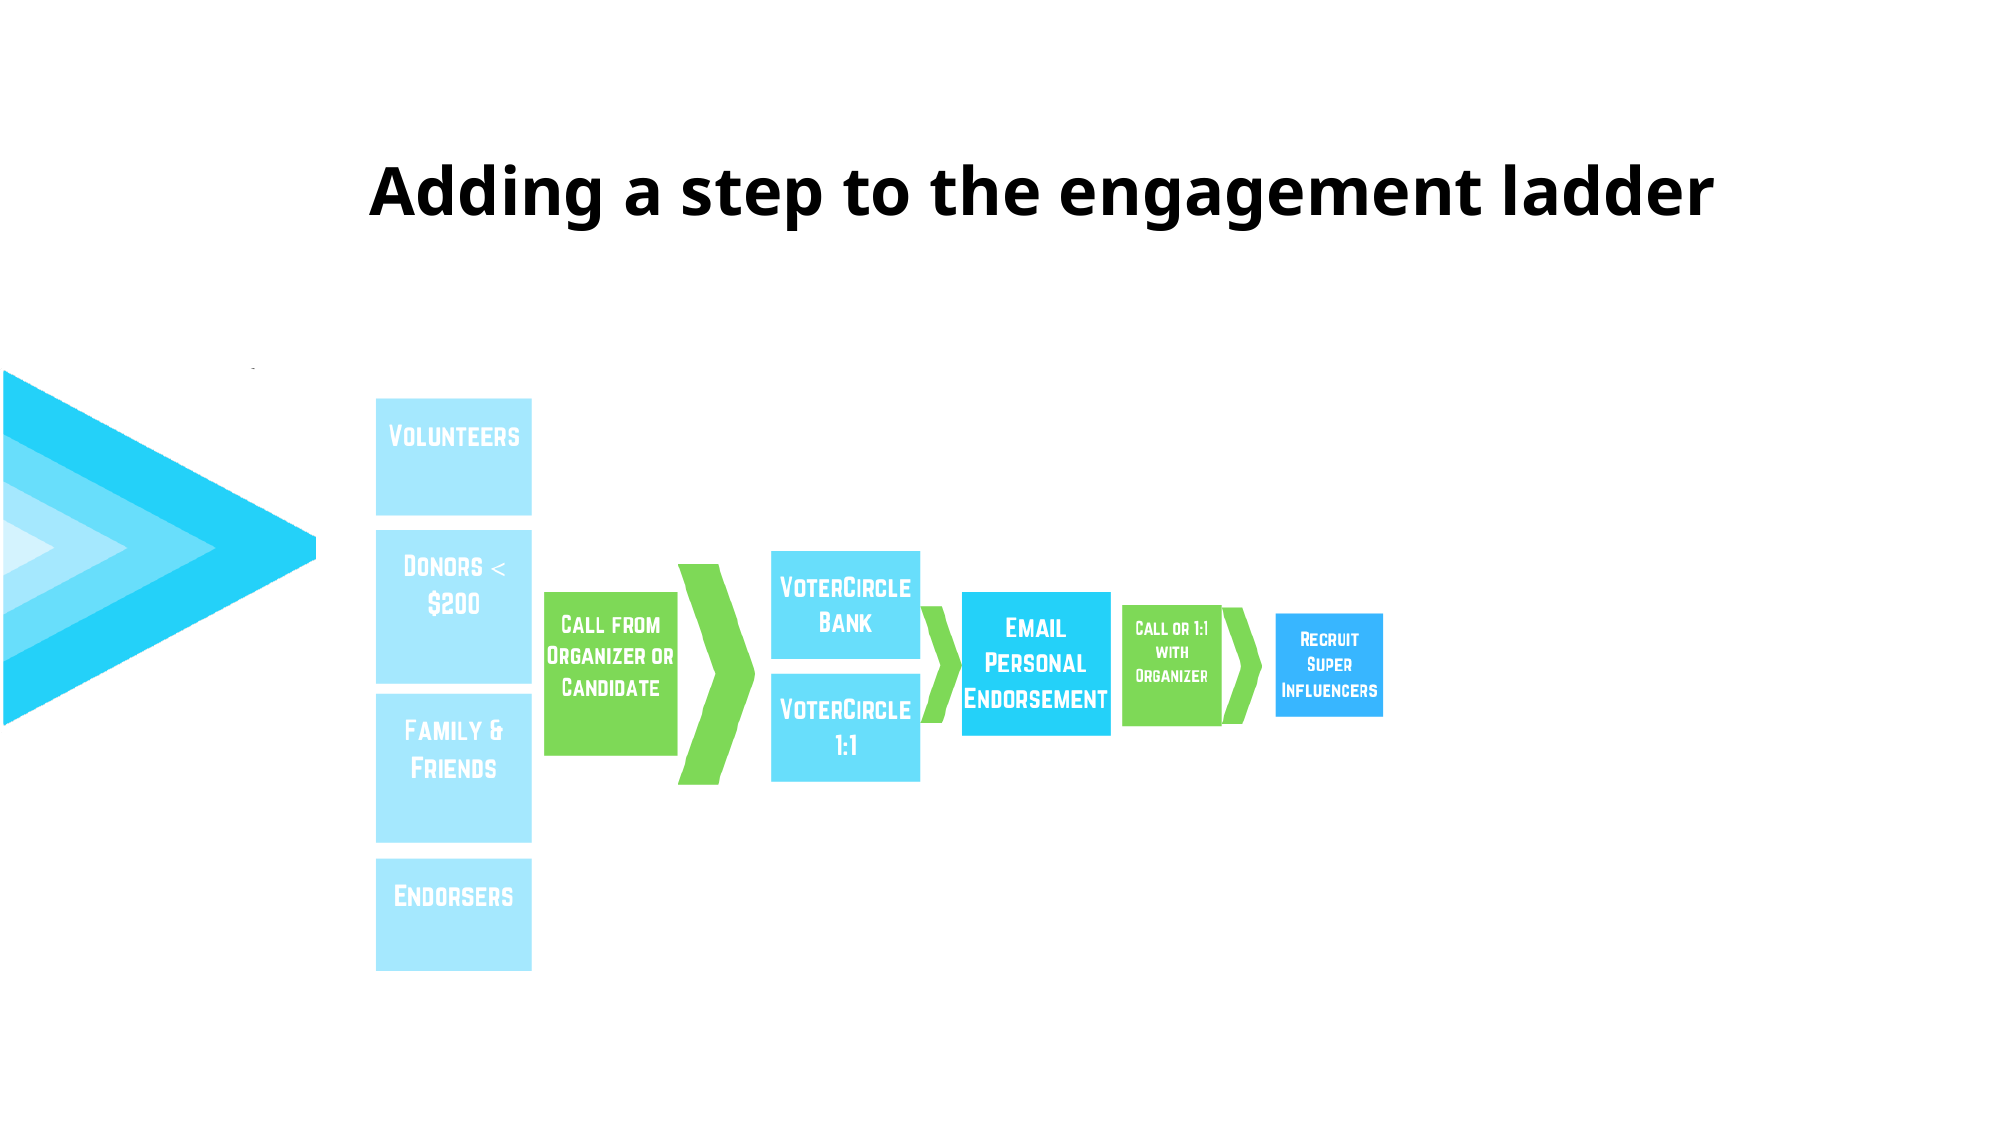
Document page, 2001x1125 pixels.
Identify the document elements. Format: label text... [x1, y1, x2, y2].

picture [0, 237, 1414, 1047]
text_box Adding a step to the engagement ladder [355, 141, 1863, 236]
